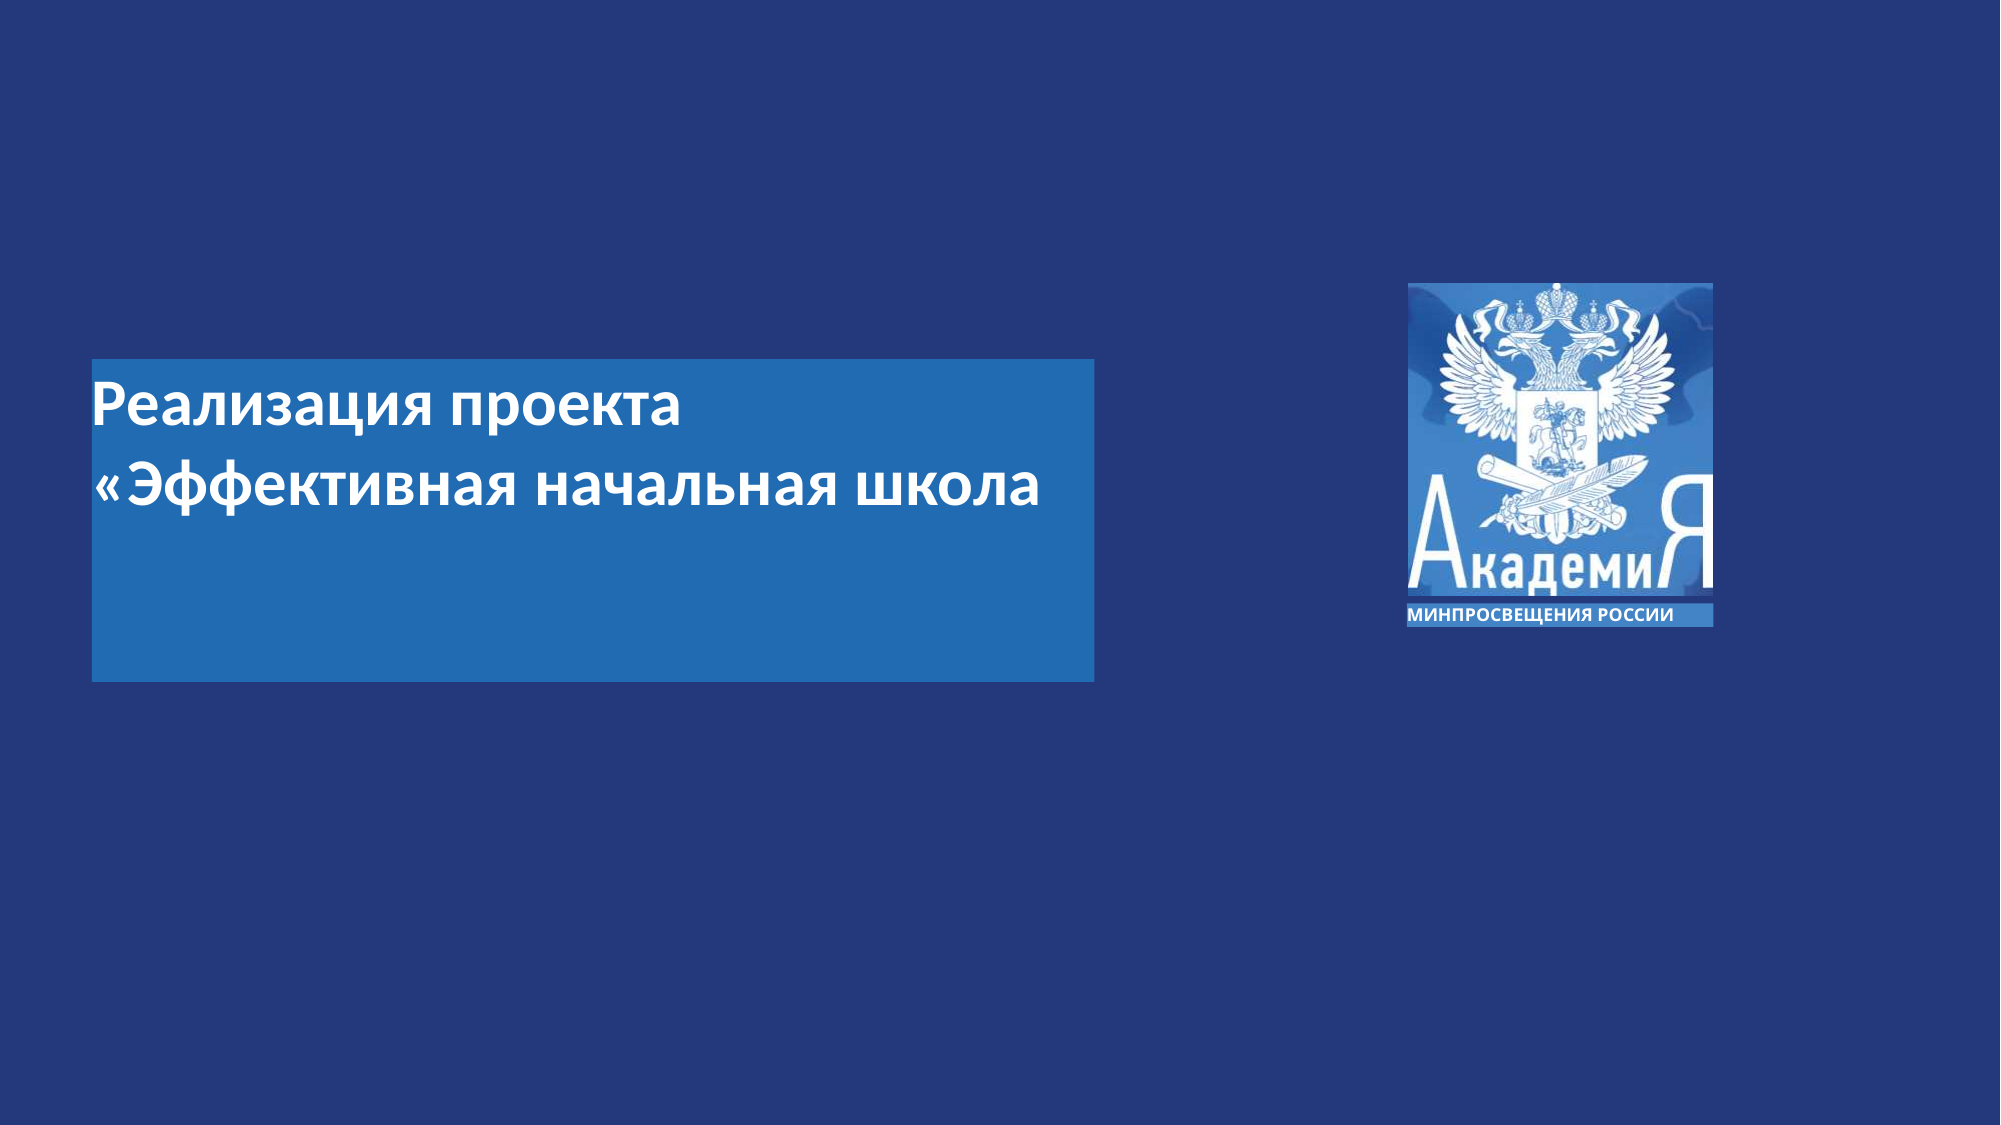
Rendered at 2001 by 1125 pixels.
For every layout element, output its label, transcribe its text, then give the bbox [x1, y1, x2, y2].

text_box МИНПРОСВЕЩЕНИЯ РОССИИ [1406, 603, 1714, 627]
picture [1408, 283, 1714, 597]
text_box Реализация проекта «Эффективная начальная школа [91, 359, 1095, 682]
